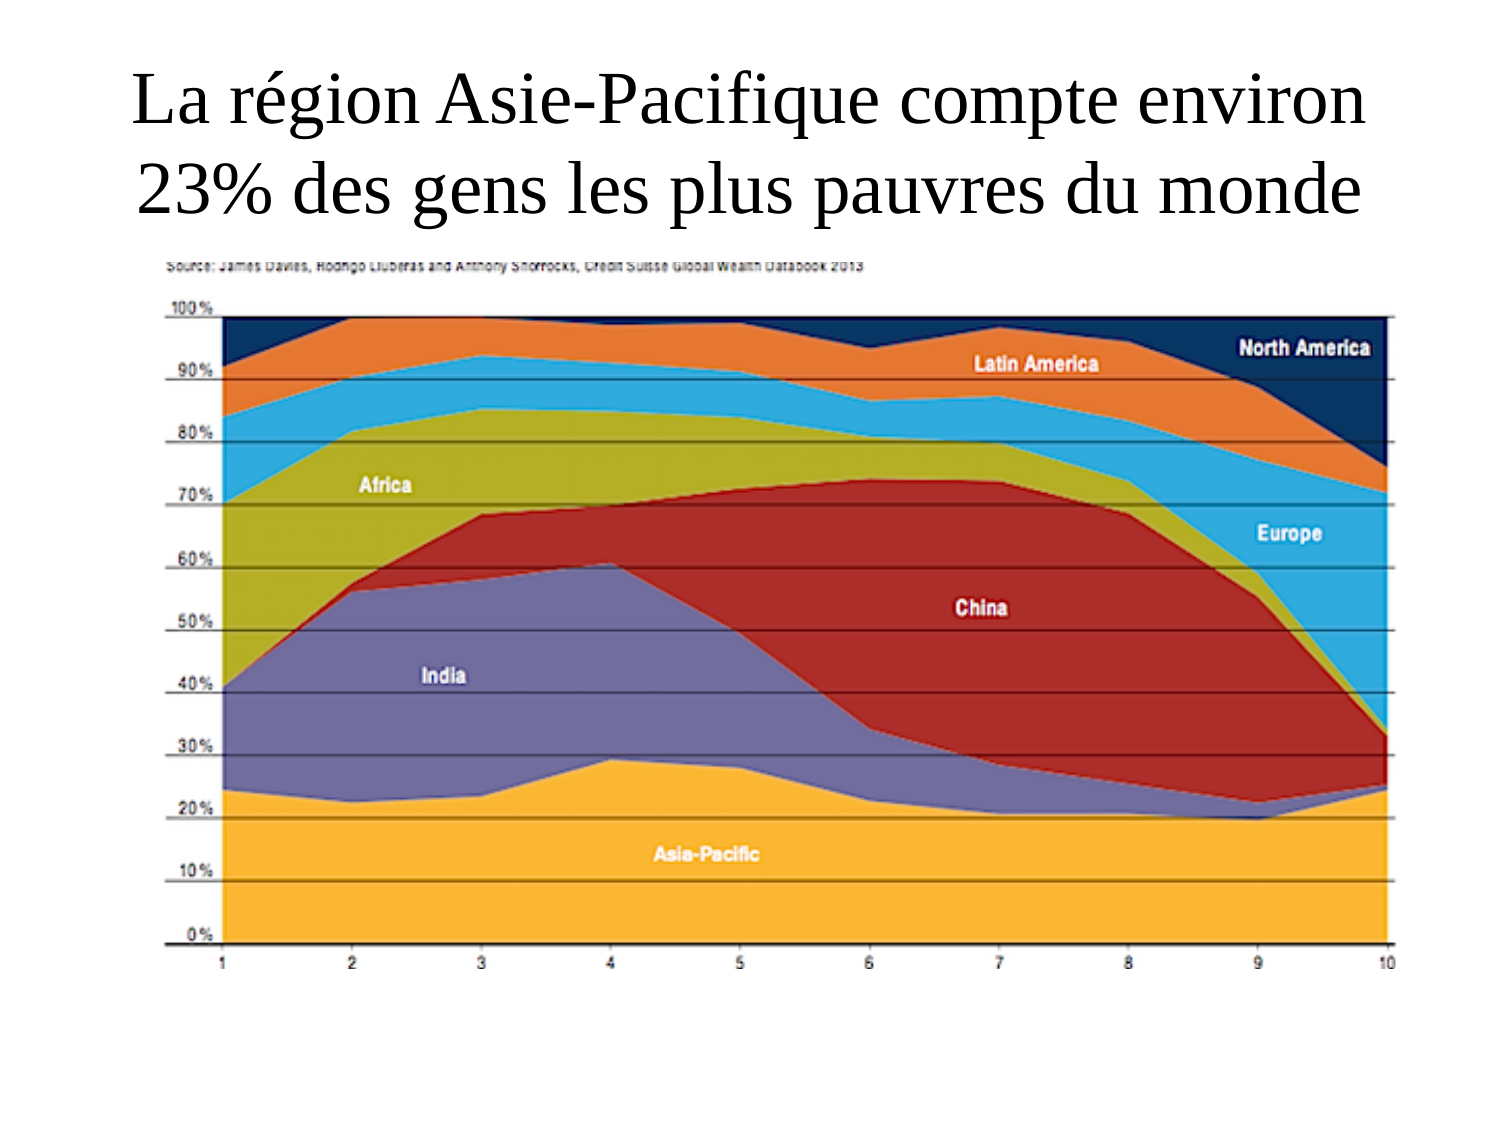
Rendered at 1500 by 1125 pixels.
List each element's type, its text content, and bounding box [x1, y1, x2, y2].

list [140, 262, 1426, 969]
title La région Asie-Pacifique compte environ 23% des gens les plus pauvres du monde [75, 45, 1425, 233]
